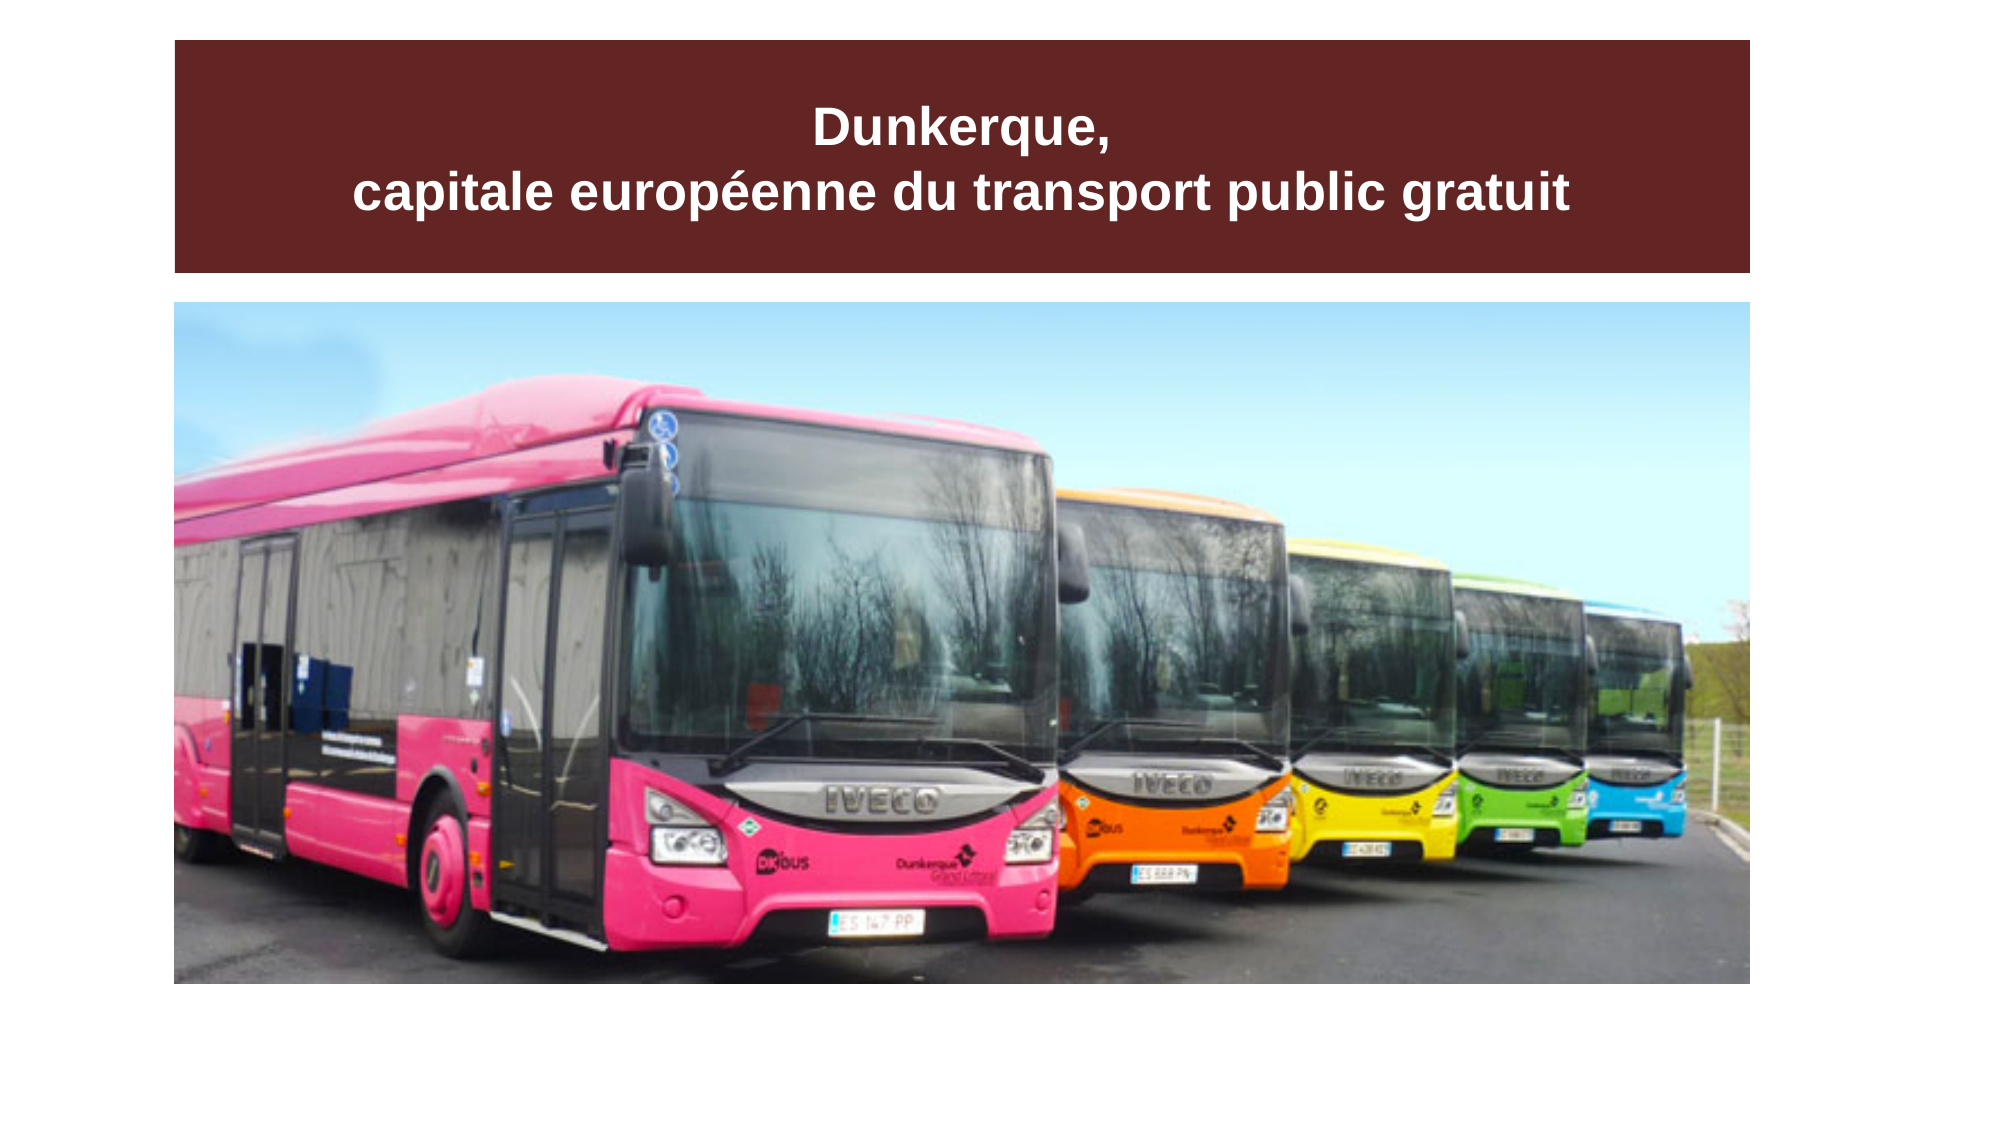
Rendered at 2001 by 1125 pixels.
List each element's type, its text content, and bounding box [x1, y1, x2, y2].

picture [174, 301, 1751, 984]
title Dunkerque, capitale européenne du transport public gratuit [174, 40, 1750, 273]
